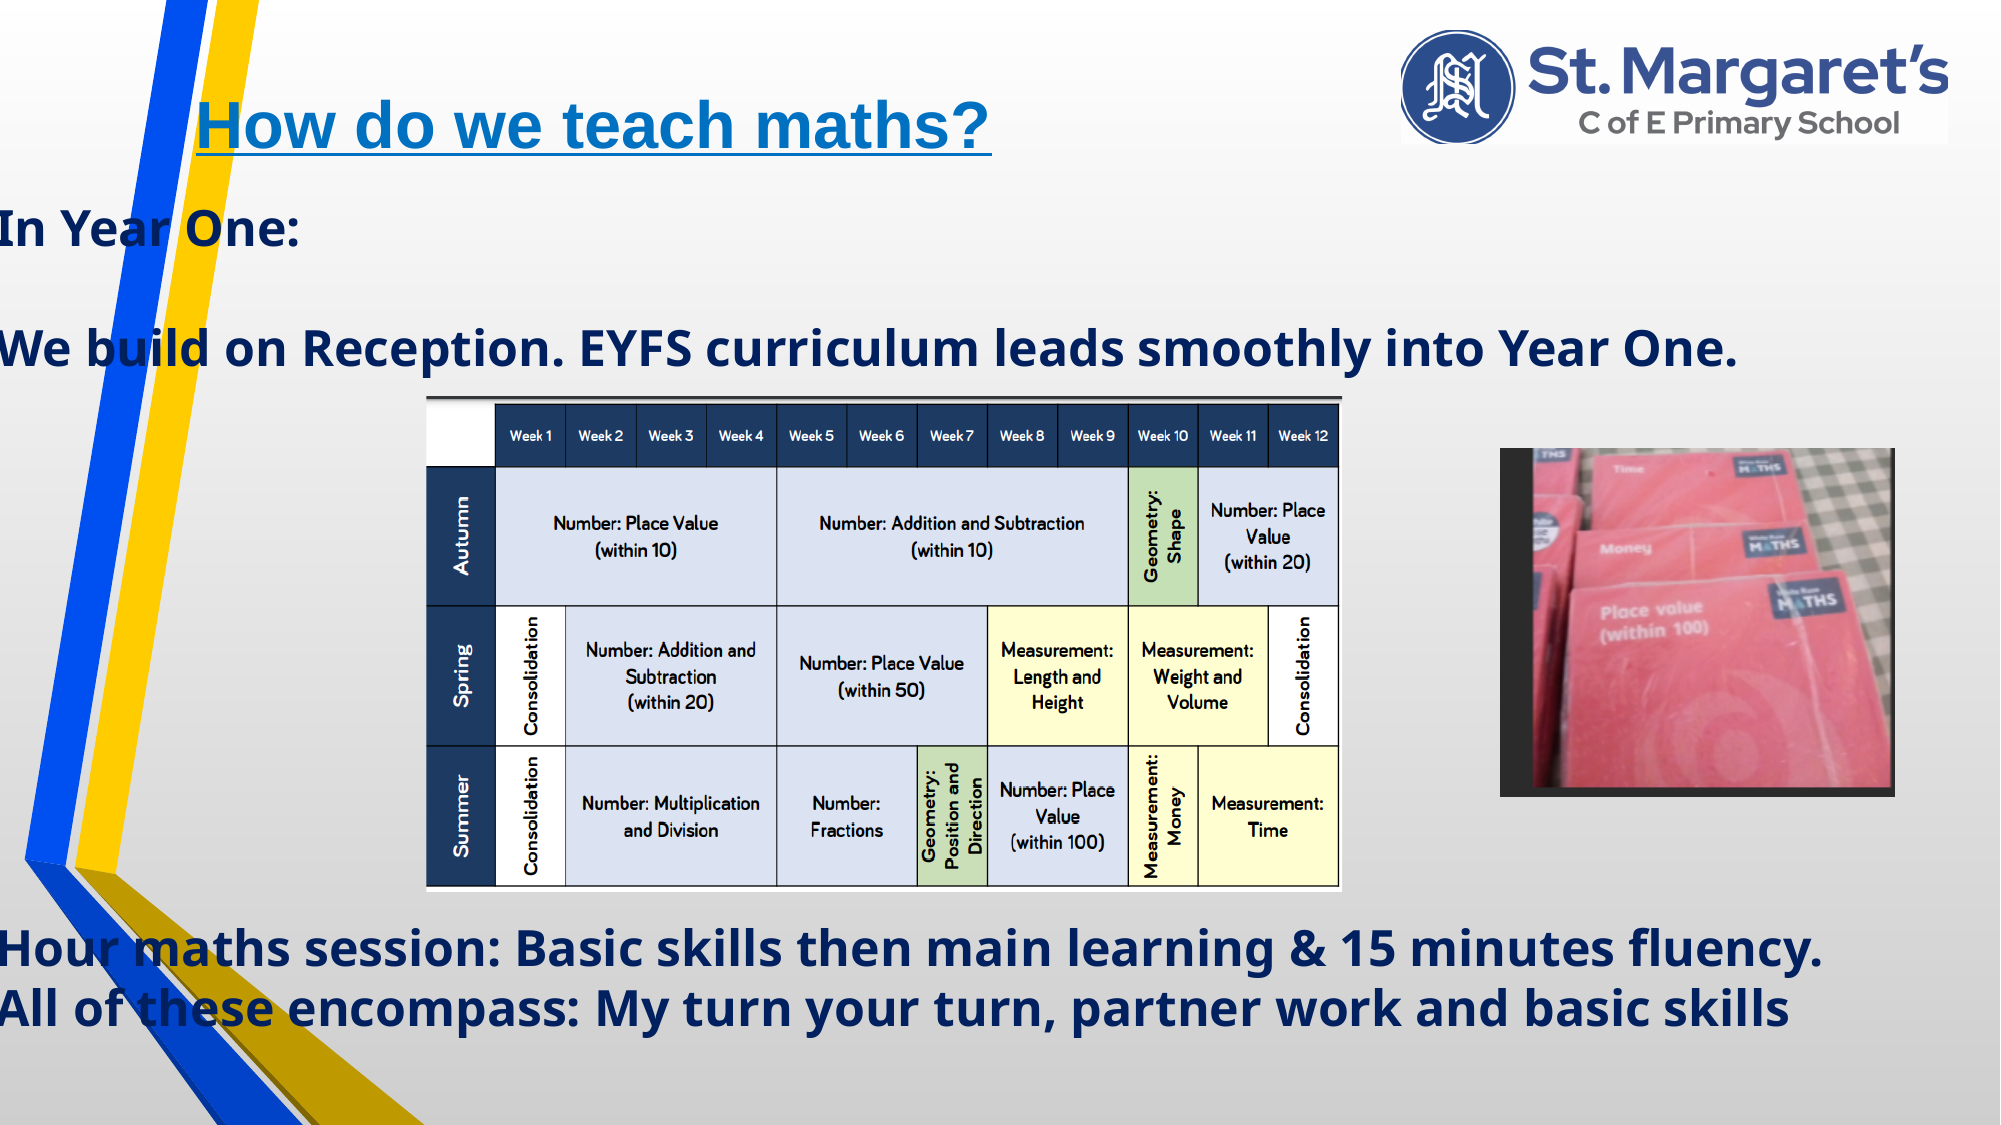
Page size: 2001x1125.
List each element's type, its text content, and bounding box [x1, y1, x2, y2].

picture [1401, 29, 1948, 144]
picture [426, 396, 1343, 892]
text_box In Year One: We build on Reception. EYFS curriculum leads smoothly into Year One. Hour maths session: Basic skills then main learning & 15 minutes fluency. All of these encompass: My turn your turn, partner work and basic skills [0, 188, 1840, 1125]
picture [1500, 447, 1895, 797]
text_box How do we teach maths? [0, 74, 1262, 170]
